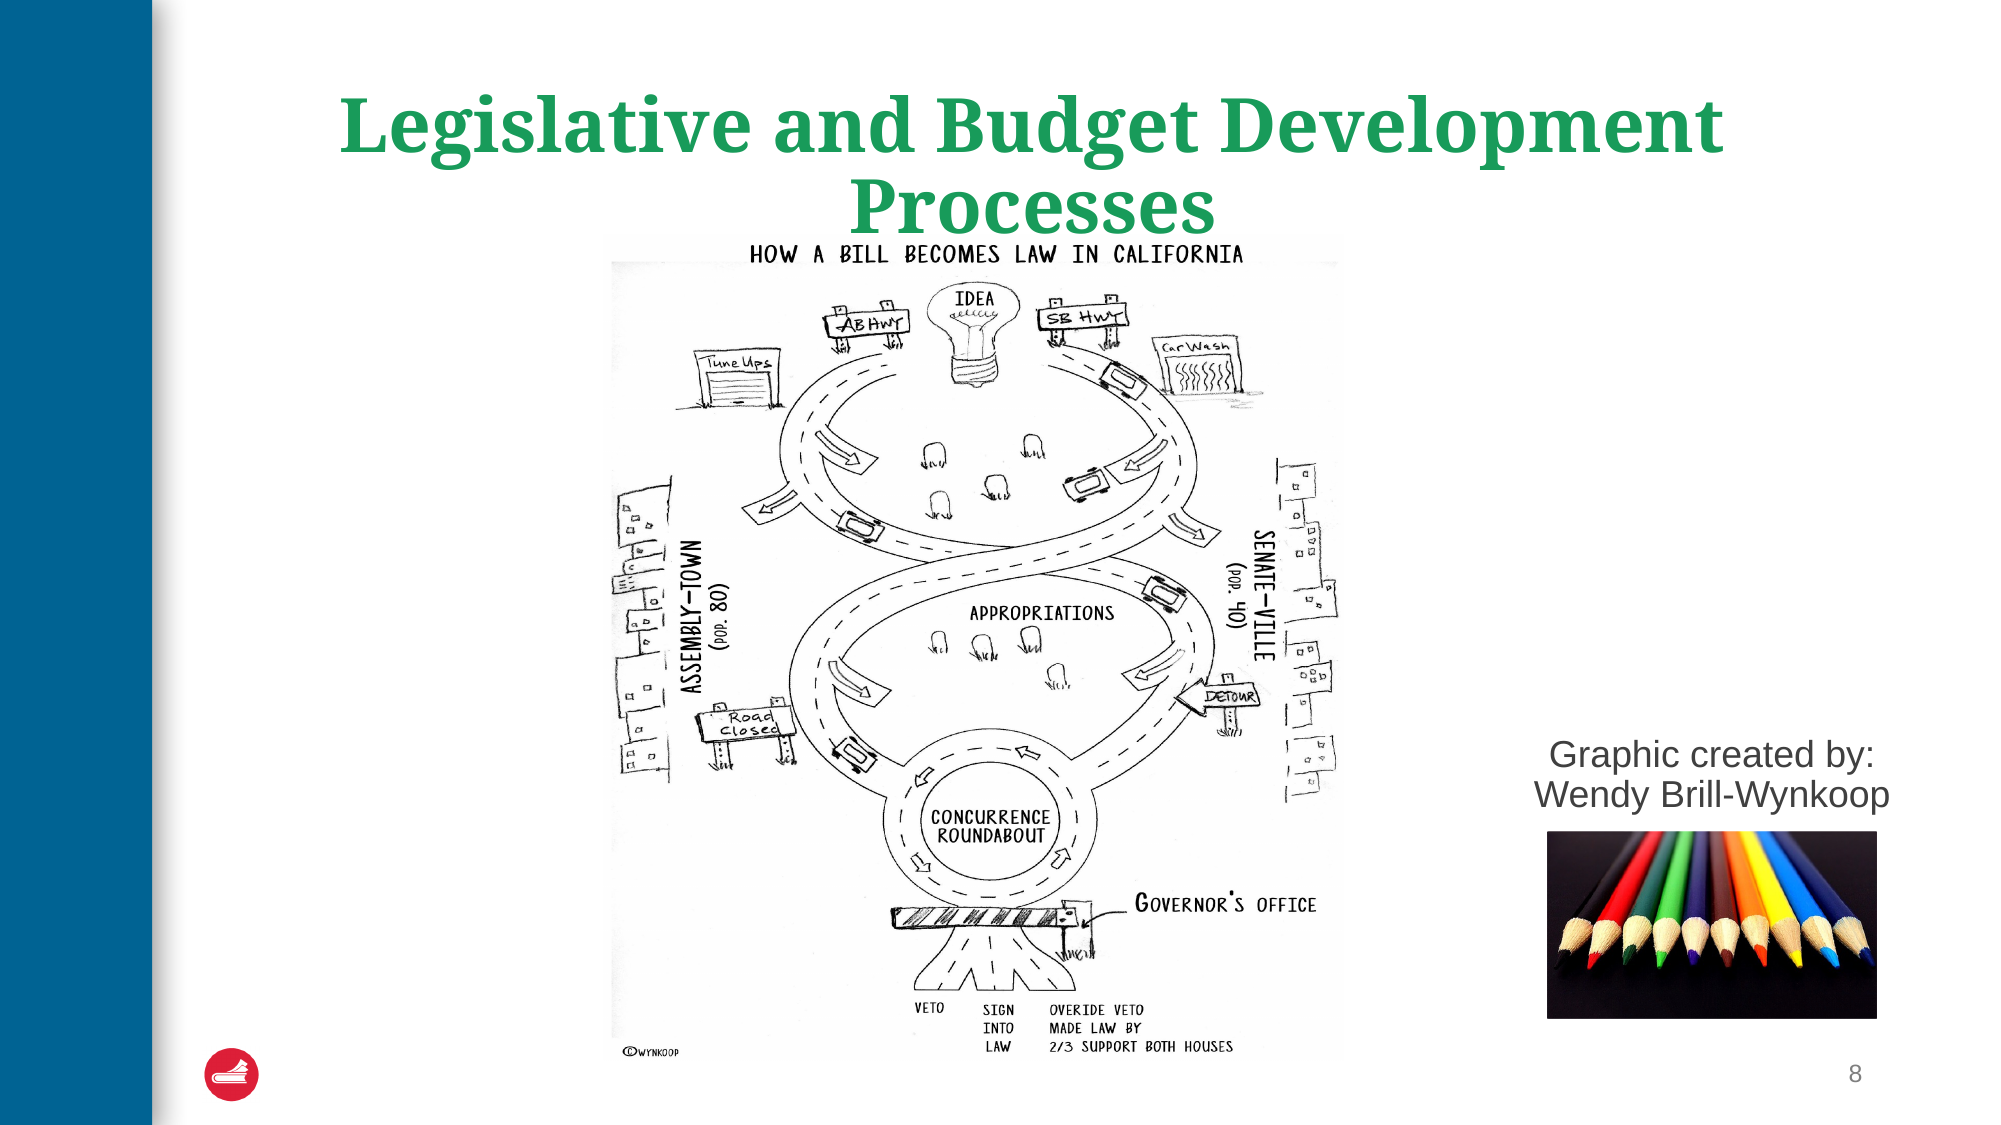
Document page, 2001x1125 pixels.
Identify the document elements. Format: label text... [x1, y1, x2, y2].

picture [1547, 831, 1877, 1019]
list Graphic created by: Wendy Brill-Wynkoop [1506, 727, 1919, 826]
picture [202, 1046, 260, 1103]
title Legislative and Budget Development Processes [209, 59, 1858, 278]
slide_number 8 [1712, 1042, 1863, 1103]
picture [603, 234, 1344, 1061]
